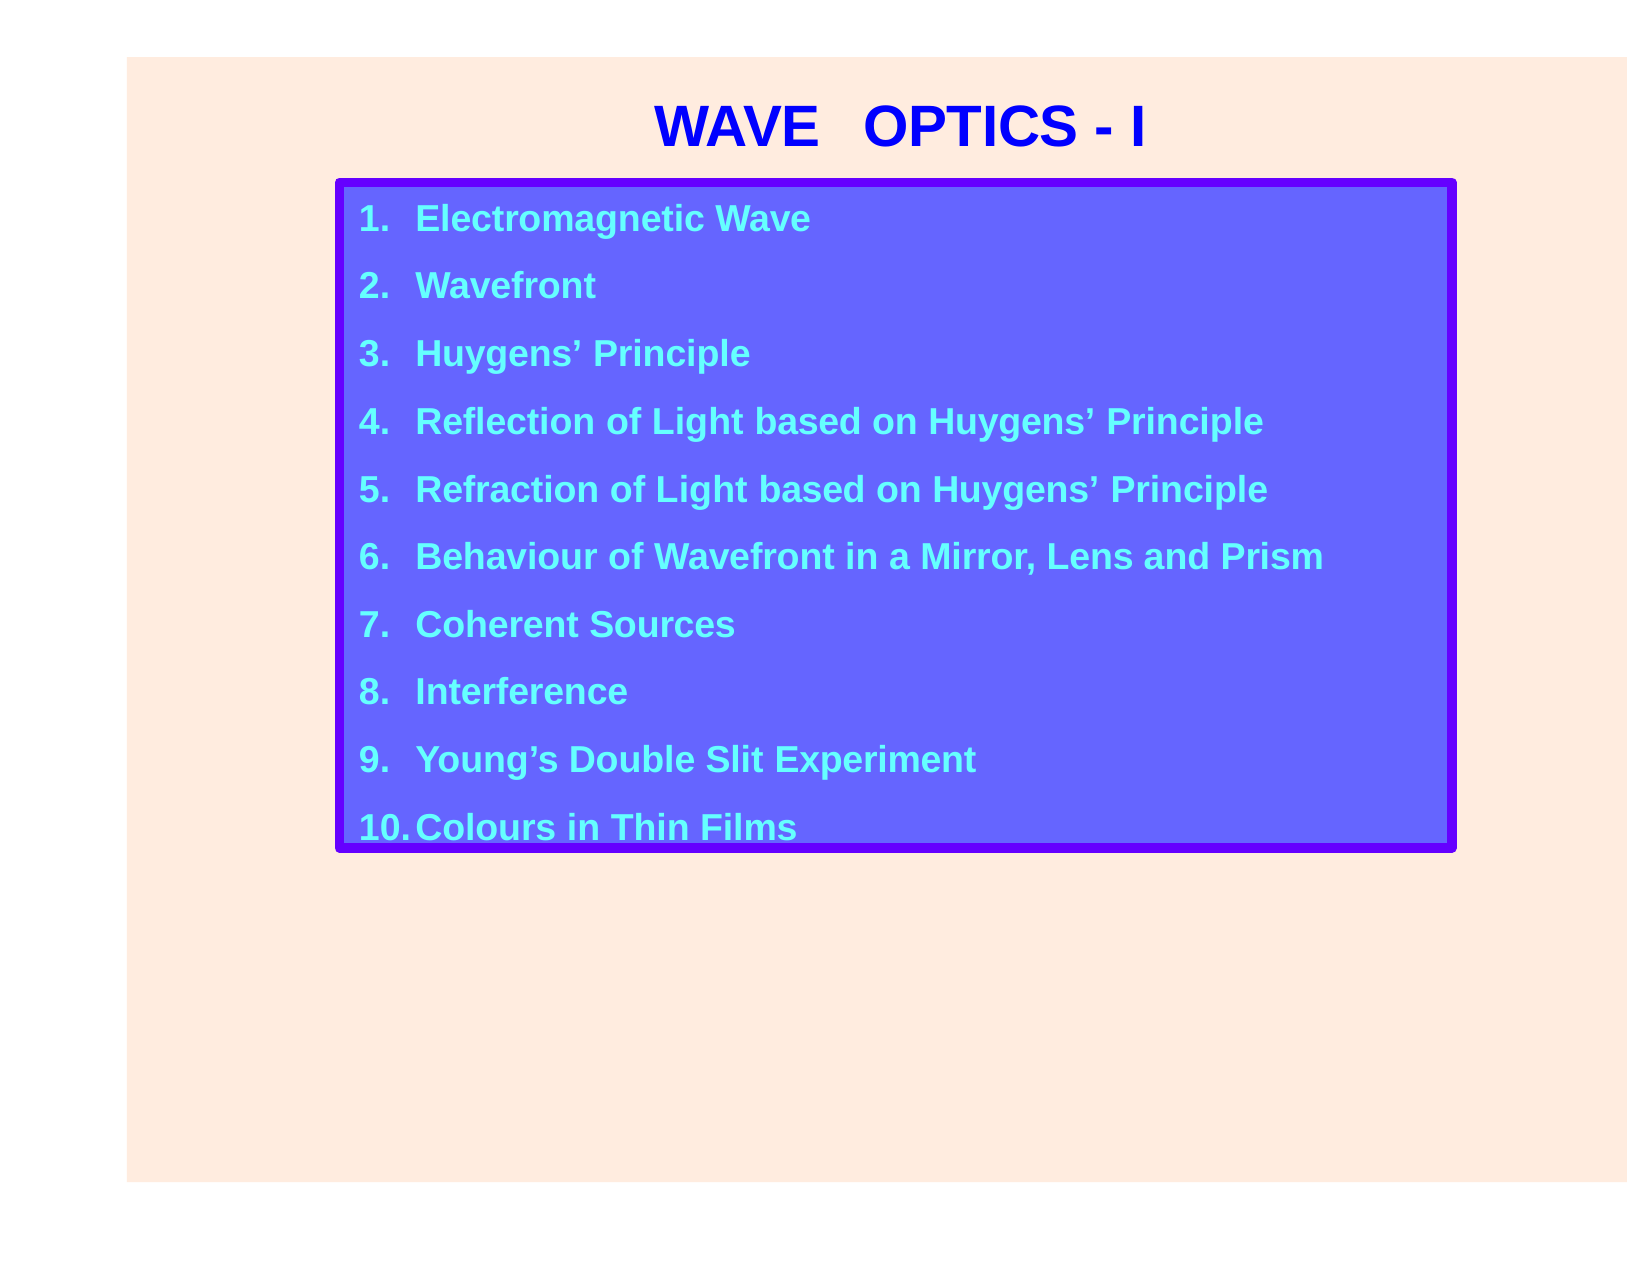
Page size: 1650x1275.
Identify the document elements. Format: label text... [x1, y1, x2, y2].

title WAVE OPTICS - I [652, 86, 1149, 182]
text_box Electromagnetic Wave Wavefront Huygens’ Principle Reflection of Light based on Huygens’ Principle Refraction of Light based on Huygens’ Principle Behaviour of Wavefront in a Mirror, Lens and Prism Coherent Sources Interference Young’s Double Slit Experiment Colours in Thin Films [339, 182, 1452, 849]
